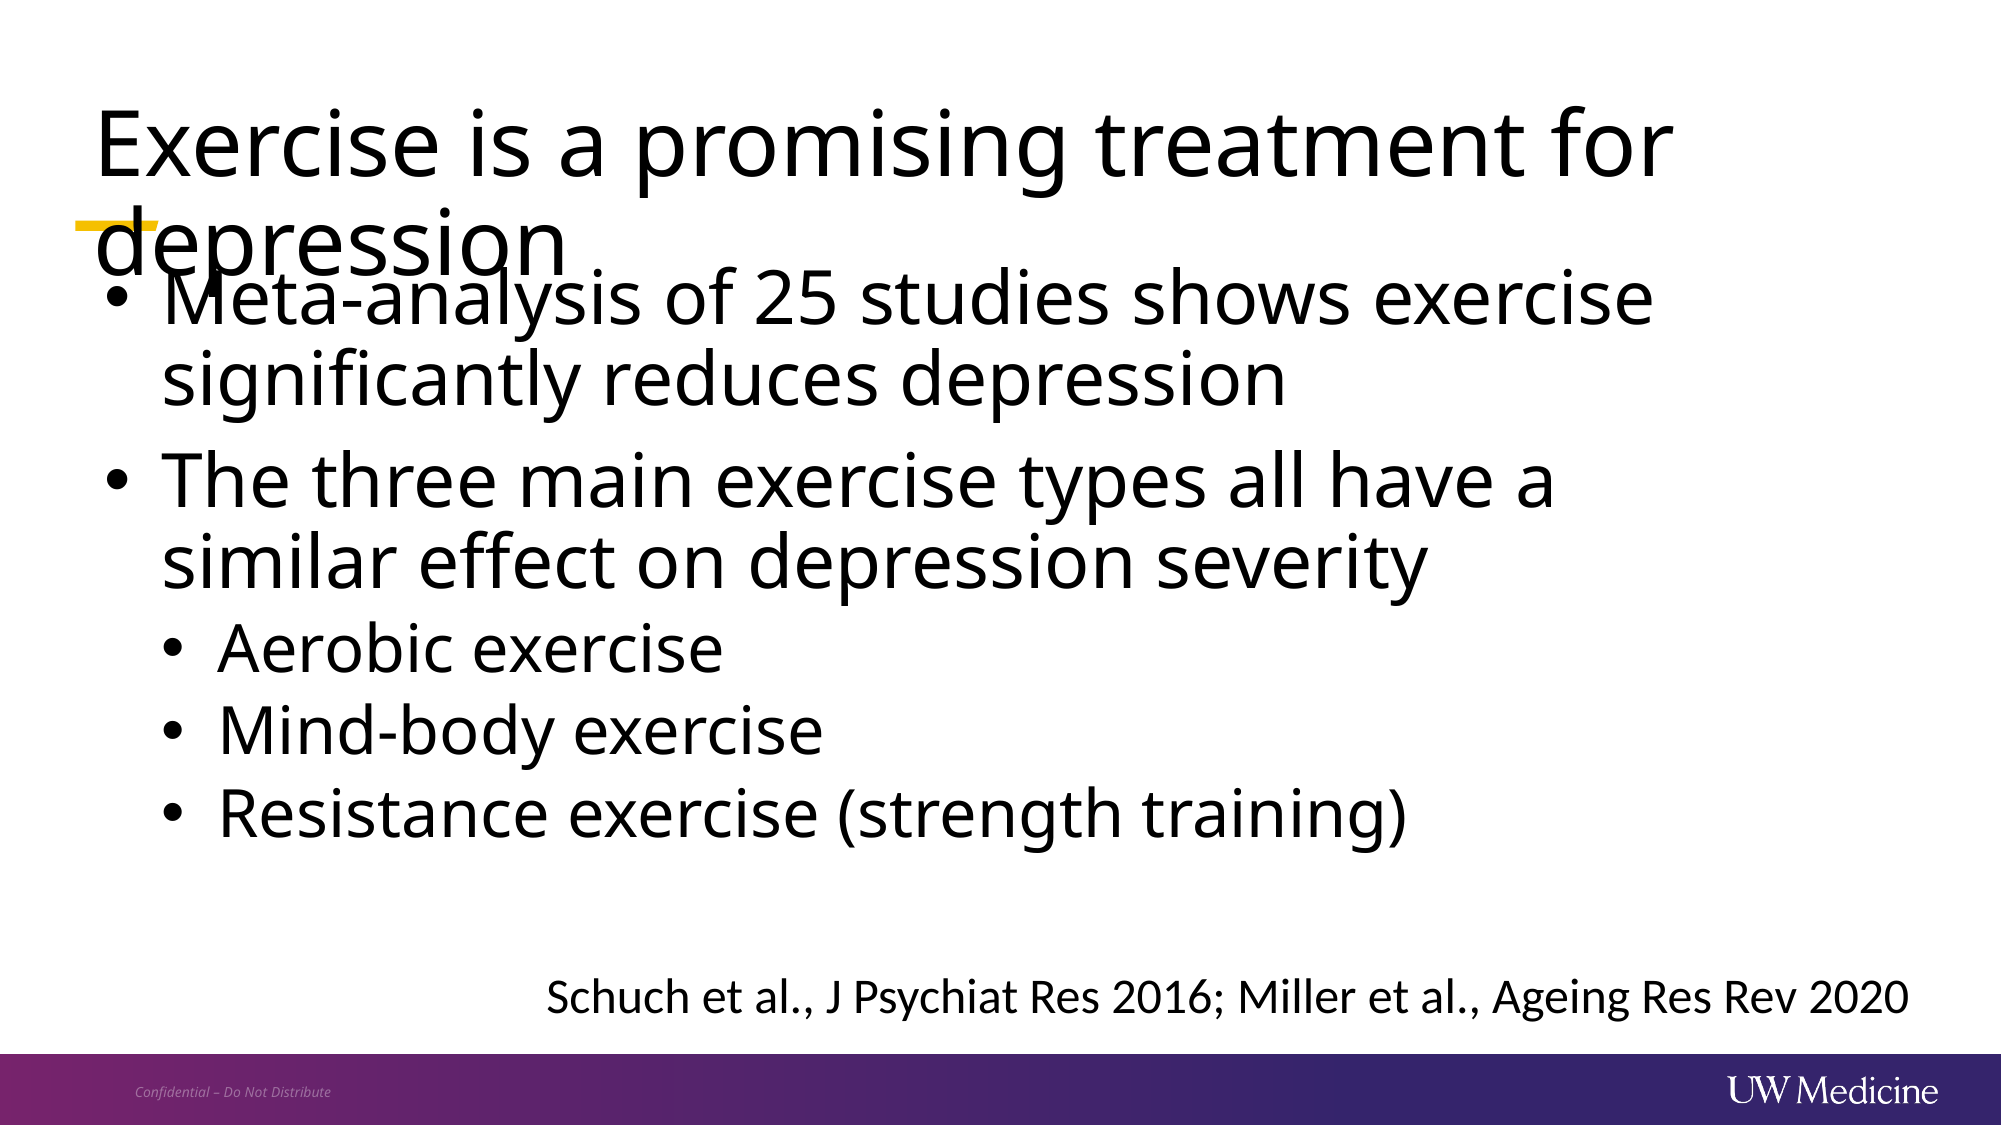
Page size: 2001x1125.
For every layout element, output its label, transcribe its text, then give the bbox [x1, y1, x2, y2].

list Meta-analysis of 25 studies shows exercise significantly reduces depression The three main exercise types all have a similar effect on depression severity Aerobic exercise Mind-body exercise Resistance exercise (strength training) [78, 252, 1714, 970]
text_box Schuch et al., J Psychiat Res 2016; Miller et al., Ageing Res Rev 2020 [531, 956, 1979, 1032]
picture [1727, 1076, 1938, 1104]
list Exercise is a promising treatment for depression [78, 89, 1924, 200]
